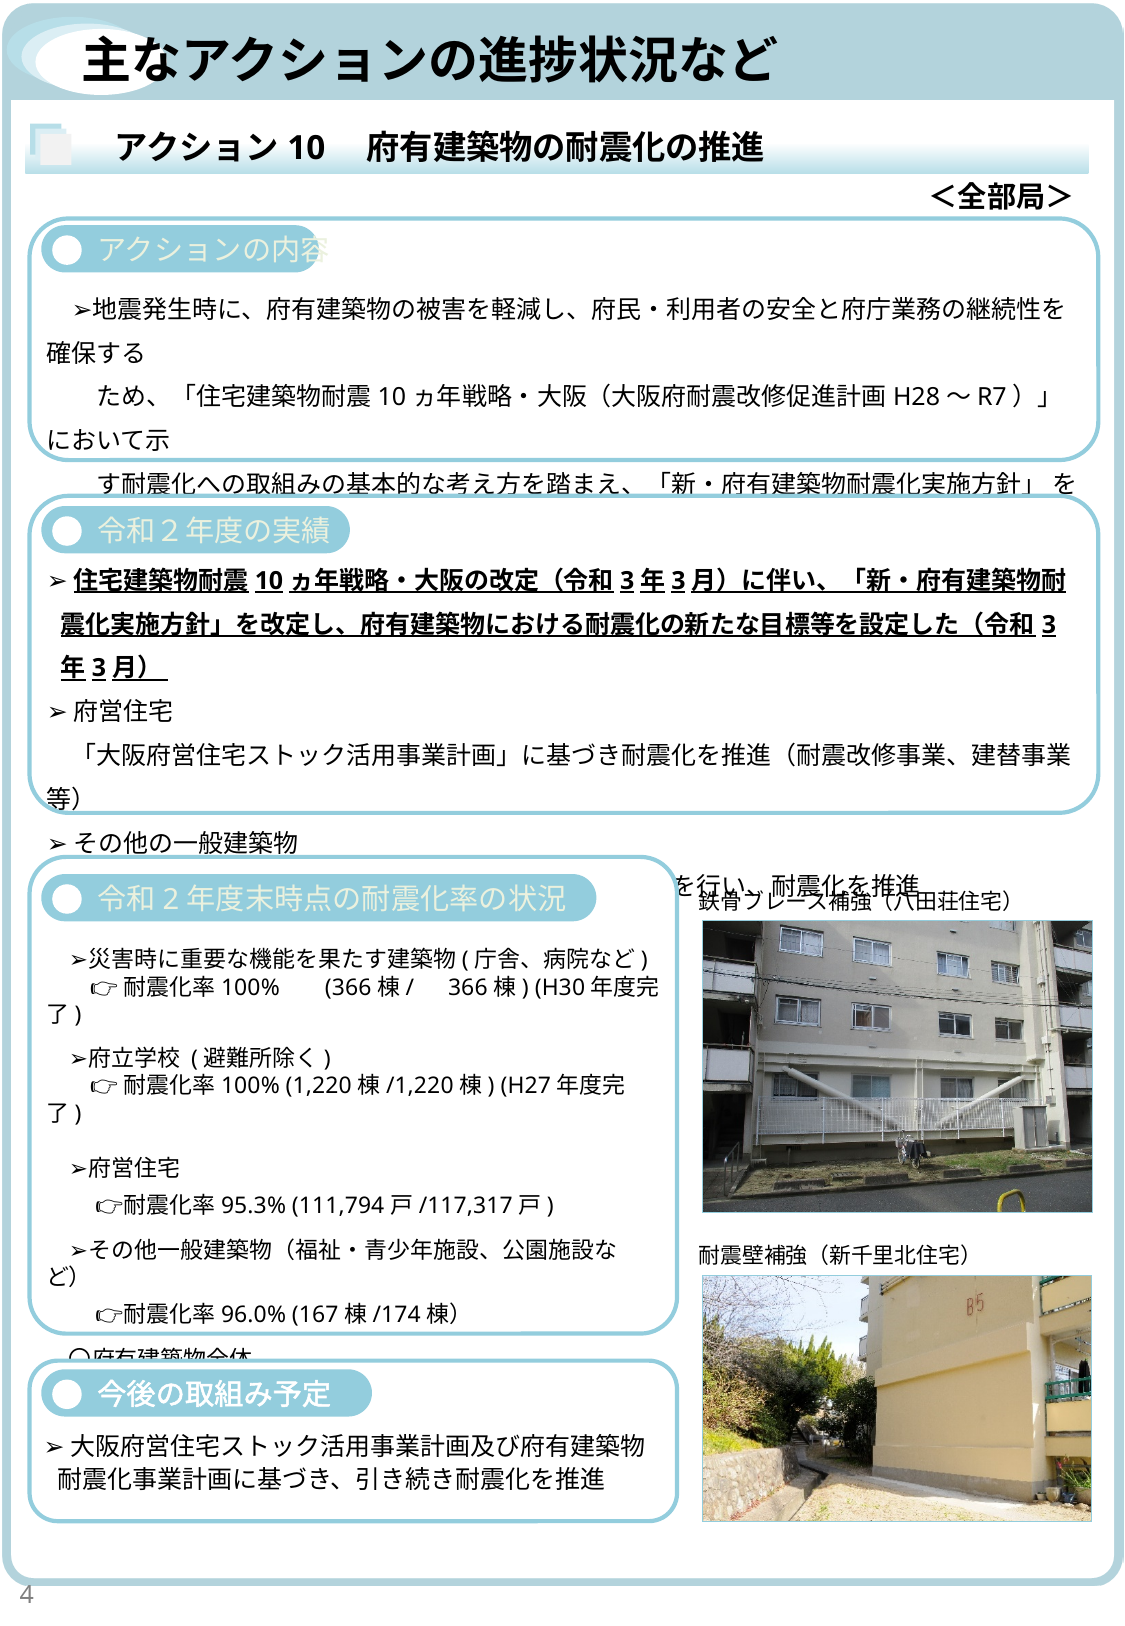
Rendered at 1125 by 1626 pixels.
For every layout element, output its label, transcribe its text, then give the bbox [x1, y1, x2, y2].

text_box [1, 2, 1124, 1587]
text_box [41, 1368, 373, 1418]
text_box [41, 224, 403, 274]
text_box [41, 873, 597, 923]
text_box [41, 505, 363, 555]
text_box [29, 123, 72, 166]
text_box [684, 880, 1112, 1522]
slide_number 3 [12, 1595, 42, 1613]
